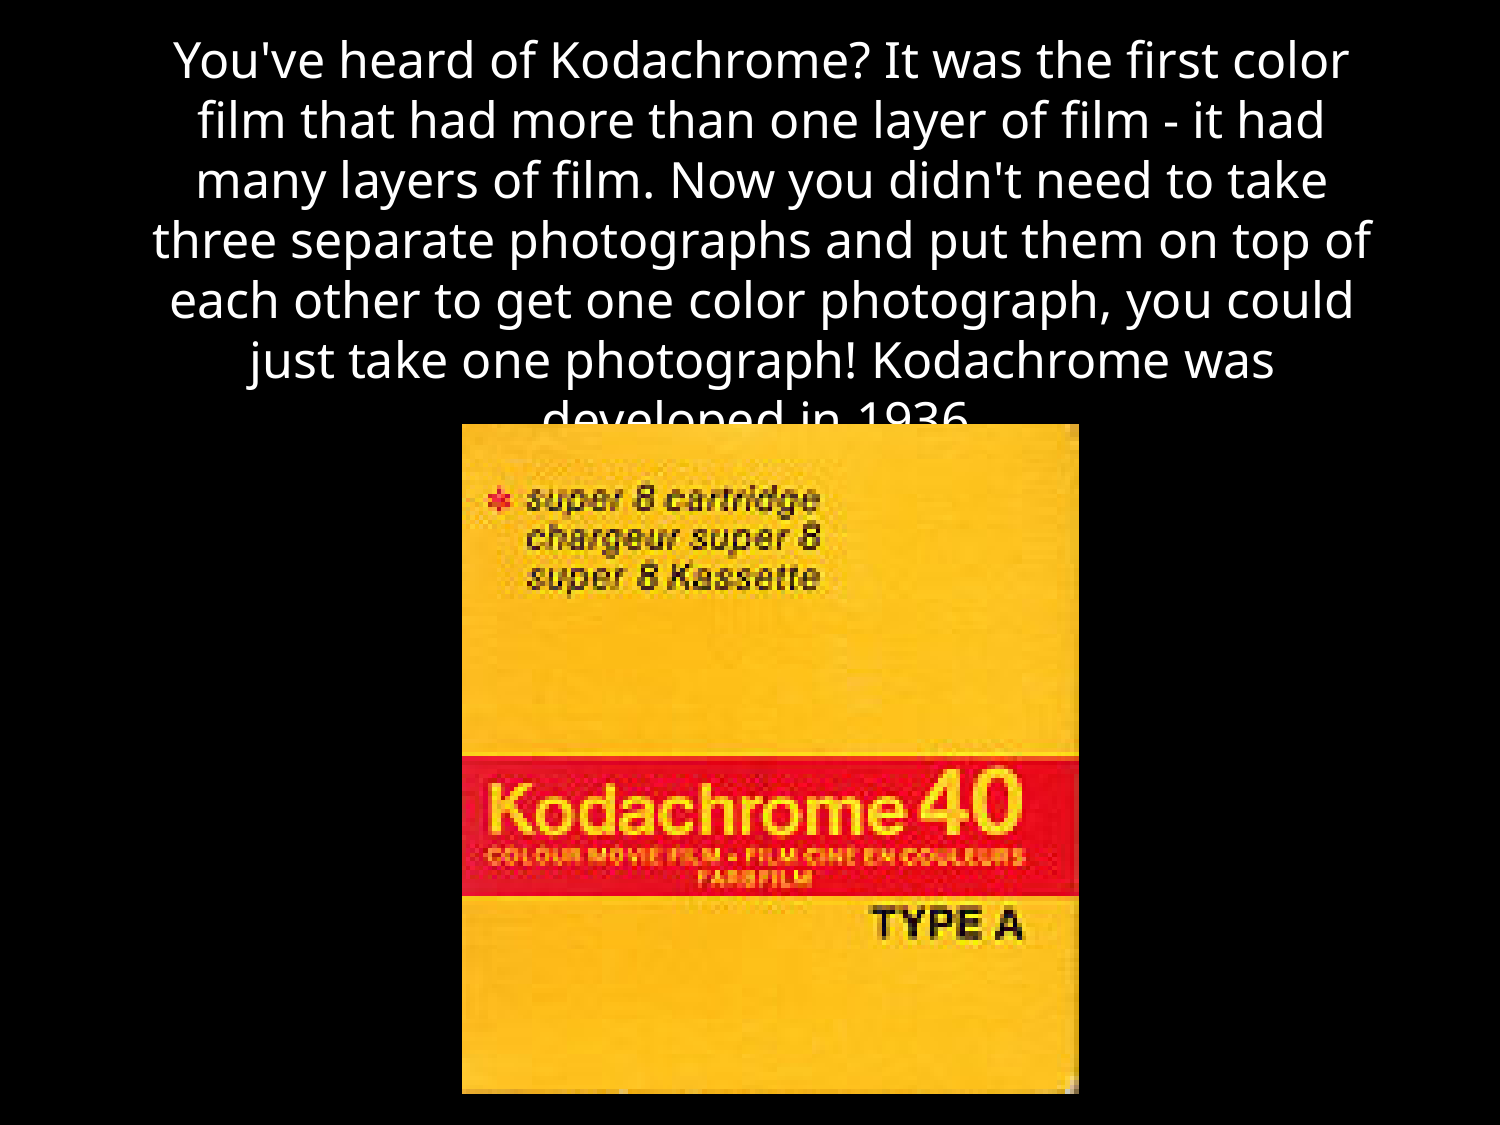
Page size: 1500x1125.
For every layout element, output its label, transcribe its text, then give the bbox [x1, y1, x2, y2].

picture [462, 424, 1079, 1094]
title You've heard of Kodachrome? It was the first color film that had more than one layer of film - it had many layers of film. Now you didn't need to take three separate photographs and put them on top of each other to get one color photograph, you could just take one photograph! Kodachrome was developed in 1936. [125, 174, 1400, 363]
